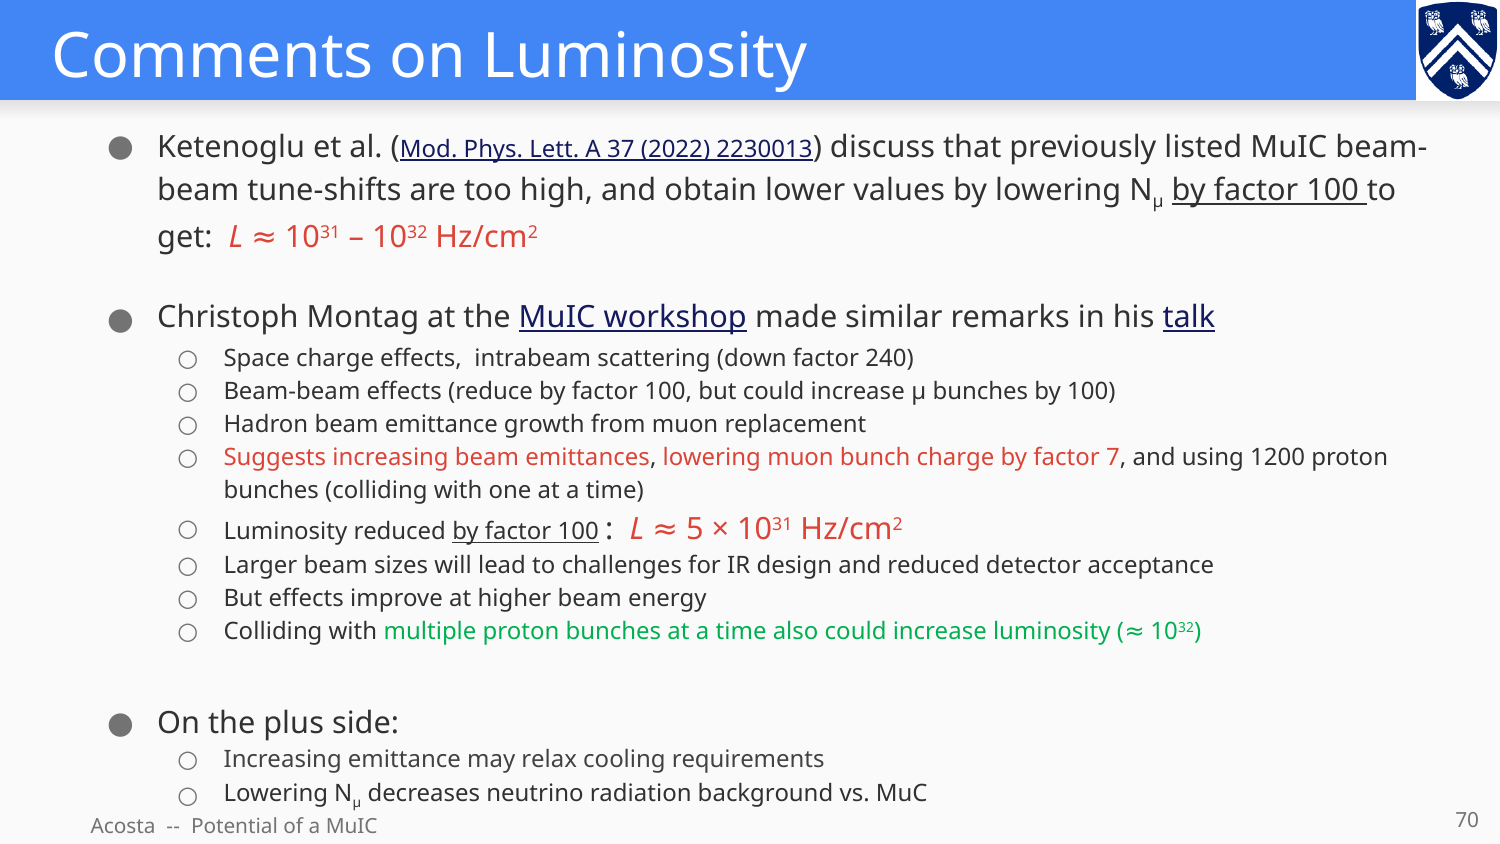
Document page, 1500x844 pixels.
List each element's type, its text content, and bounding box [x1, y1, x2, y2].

list Ketenoglu et al. (Mod. Phys. Lett. A 37 (2022) 2230013) discuss that previously listed MuIC beam-beam tune-shifts are too high, and obtain lower values by lowering Nμ by factor 100 to get: L ≈ 1031 – 1032 Hz/cm2 Christoph Montag at the MuIC workshop made similar remarks in his talk Space charge effects, intrabeam scattering (down factor 240) Beam-beam effects (reduce by factor 100, but could increase μ bunches by 100) Hadron beam emittance growth from muon replacement Suggests increasing beam emittances, lowering muon bunch charge by factor 7, and using 1200 proton bunches (colliding with one at a time) Luminosity reduced by factor 100 : L ≈ 5 × 1031 Hz/cm2 Larger beam sizes will lead to challenges for IR design and reduced detector acceptance But effects improve at higher beam energy Colliding with multiple proton bunches at a time also could increase luminosity (≈ 1032) On the plus side: Increasing emittance may relax cooling requirements Lowering Nμ decreases neutrino radiation background vs. MuC [75, 105, 1449, 831]
title Comments on Luminosity [36, 0, 1464, 106]
slide_number 70 [1403, 788, 1494, 844]
picture [1464, 0, 1500, 101]
